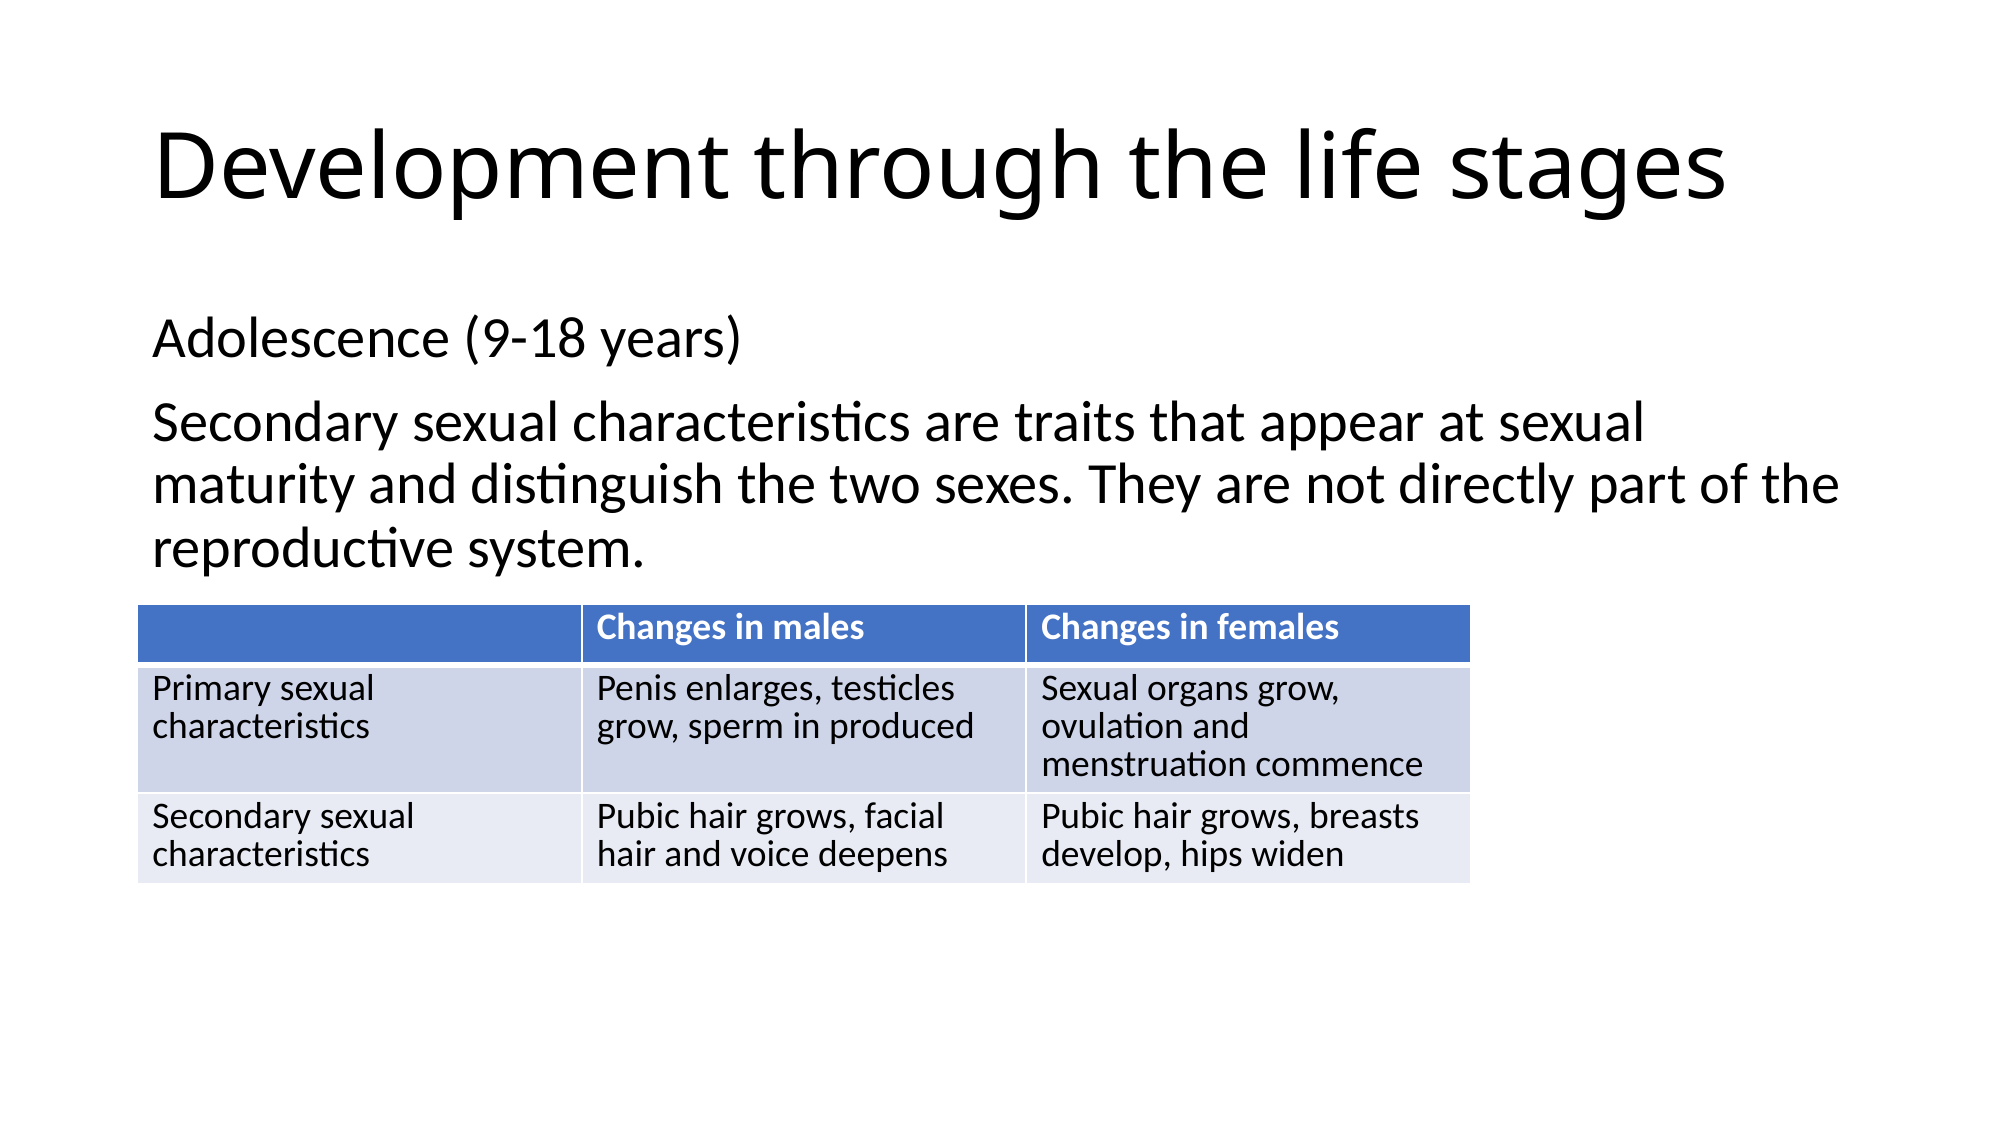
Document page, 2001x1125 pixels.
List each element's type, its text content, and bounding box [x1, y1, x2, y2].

table_header Changes in males [583, 605, 1025, 662]
table_cell Penis enlarges, testicles grow, sperm in produced [583, 668, 1025, 792]
table_header [138, 605, 581, 662]
table_cell Primary sexual characteristics [138, 668, 581, 792]
table_header Changes in females [1027, 605, 1470, 662]
list Adolescence (9-18 years) Secondary sexual characteristics are traits that appear at sexual maturity and distinguish the two sexes. They are not directly part of the reproductive system. [137, 299, 1863, 1014]
table_cell Pubic hair grows, facial hair and voice deepens [583, 794, 1025, 883]
title Development through the life stages [137, 59, 1863, 278]
table_cell Pubic hair grows, breasts develop, hips widen [1027, 794, 1470, 883]
table_cell Sexual organs grow, ovulation and menstruation commence [1027, 668, 1470, 792]
table_cell Secondary sexual characteristics [138, 794, 581, 883]
